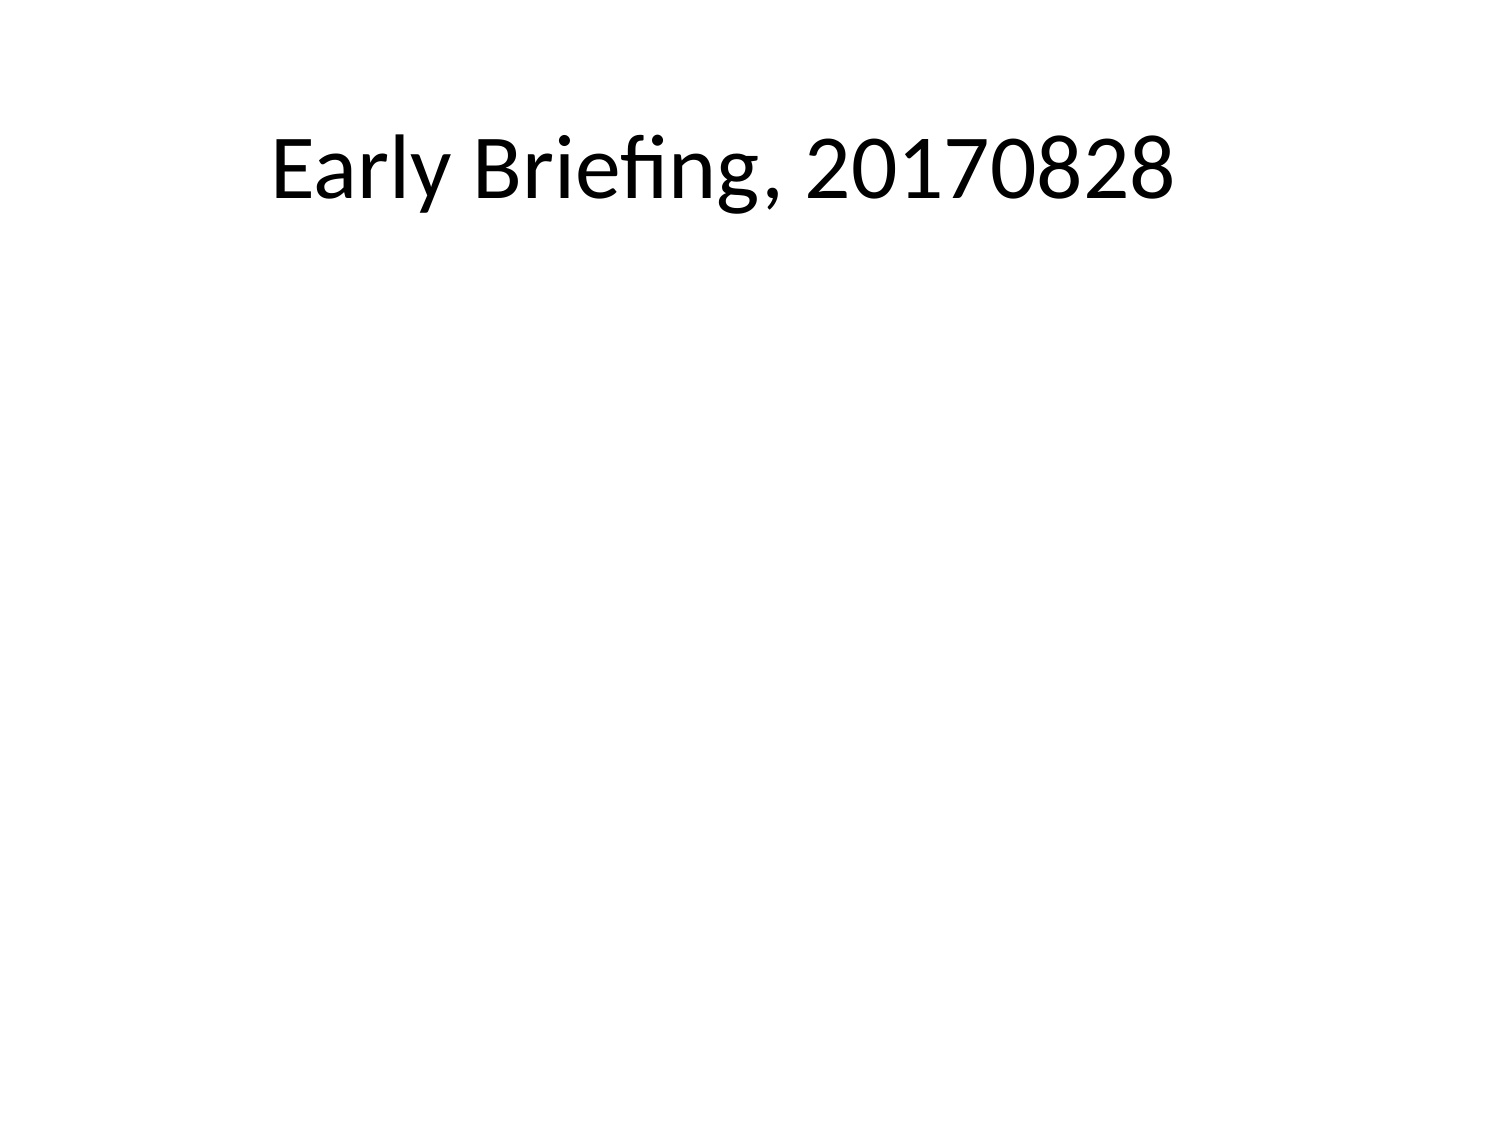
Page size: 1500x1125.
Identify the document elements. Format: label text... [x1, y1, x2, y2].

title Early Briefing, 20170828 [86, 41, 1362, 283]
